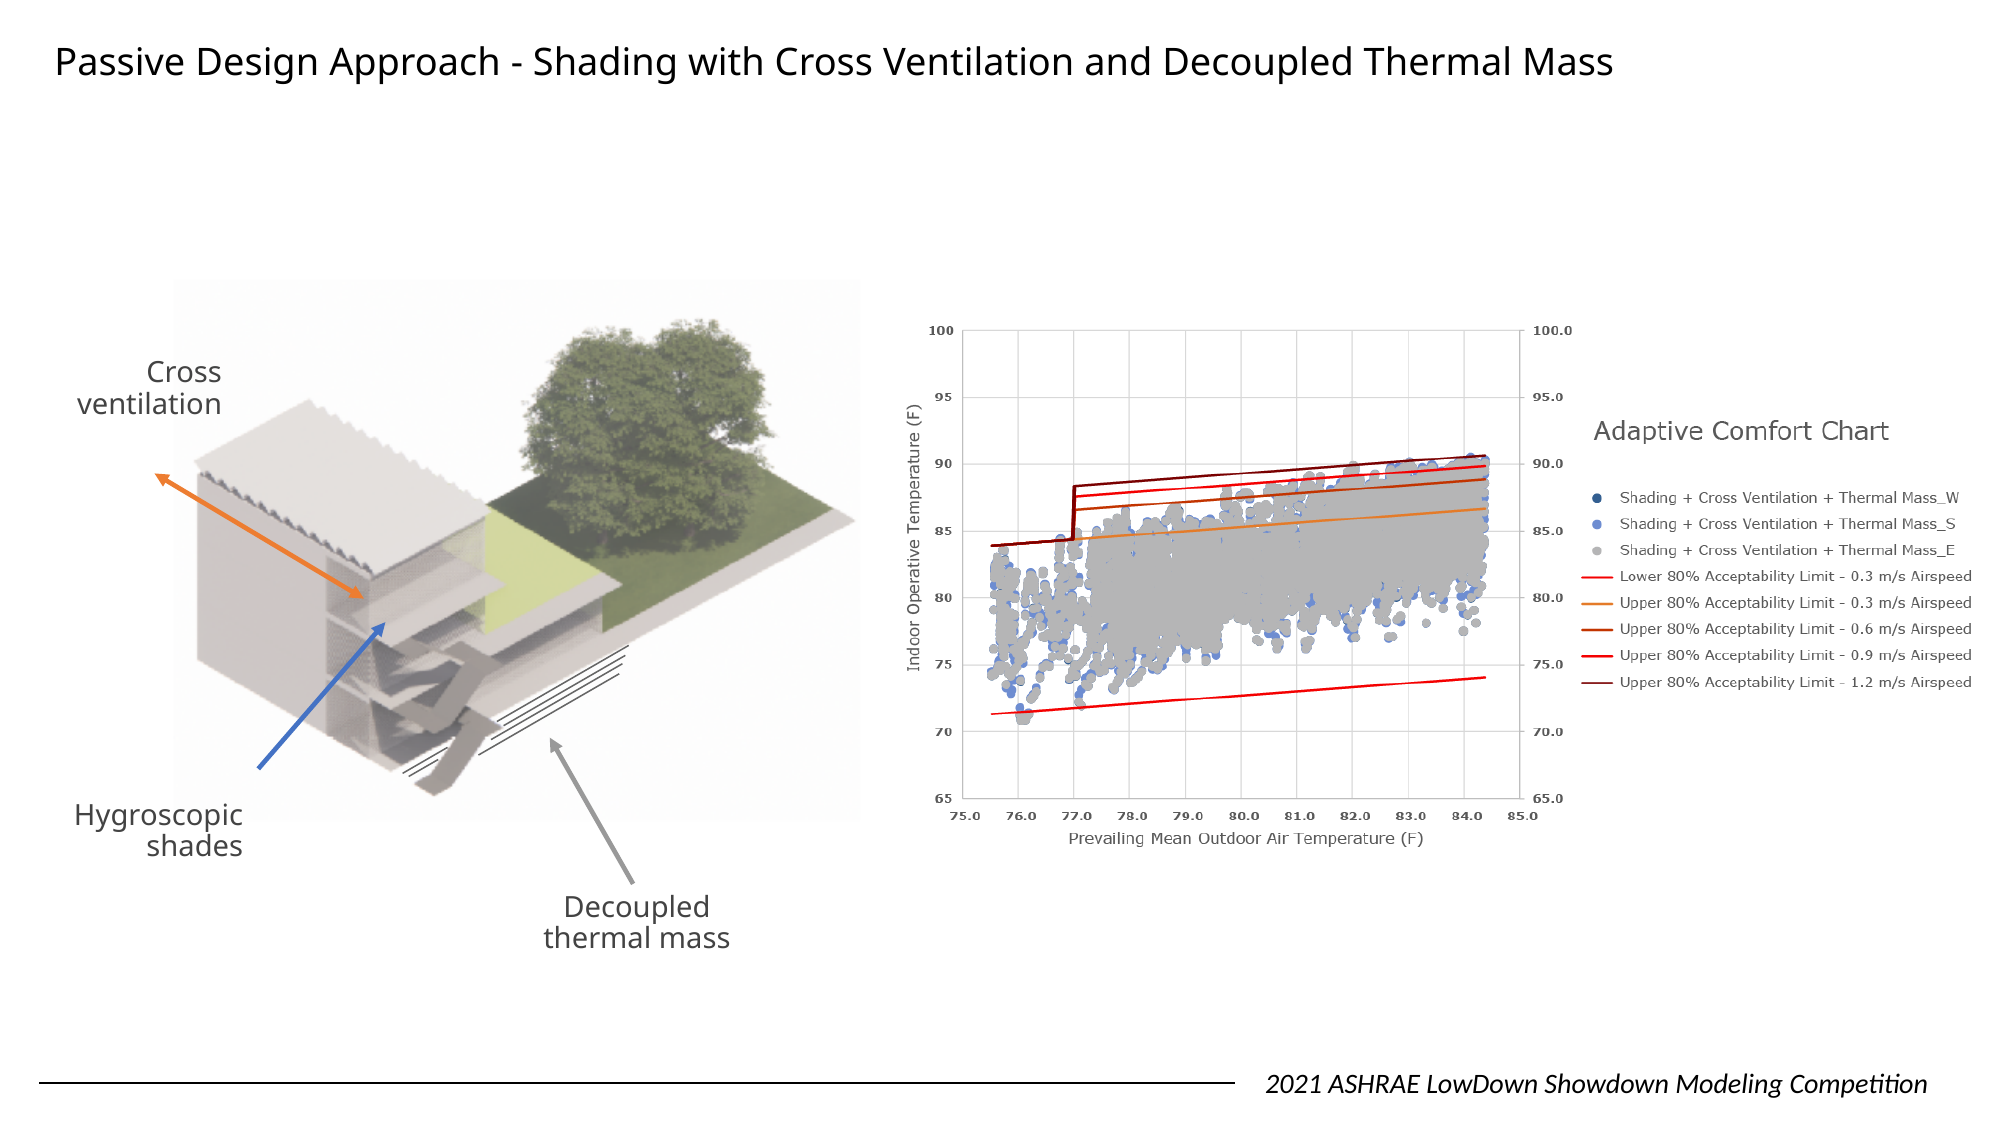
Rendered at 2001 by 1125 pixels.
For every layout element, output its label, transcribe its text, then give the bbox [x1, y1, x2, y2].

picture [905, 323, 1972, 849]
title Cross ventilation [29, 225, 237, 429]
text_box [258, 621, 386, 832]
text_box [154, 473, 365, 599]
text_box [549, 779, 634, 885]
title Hygroscopic shades [50, 667, 122, 871]
title Passive Design Approach - Shading with Cross Ventilation and Decoupled Thermal Mass [39, 29, 1842, 92]
text_box 2021 ASHRAE LowDown Showdown Modeling Competition [1211, 1058, 1944, 1107]
title Decoupled thermal mass [512, 894, 763, 963]
picture [127, 237, 878, 887]
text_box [402, 645, 629, 777]
